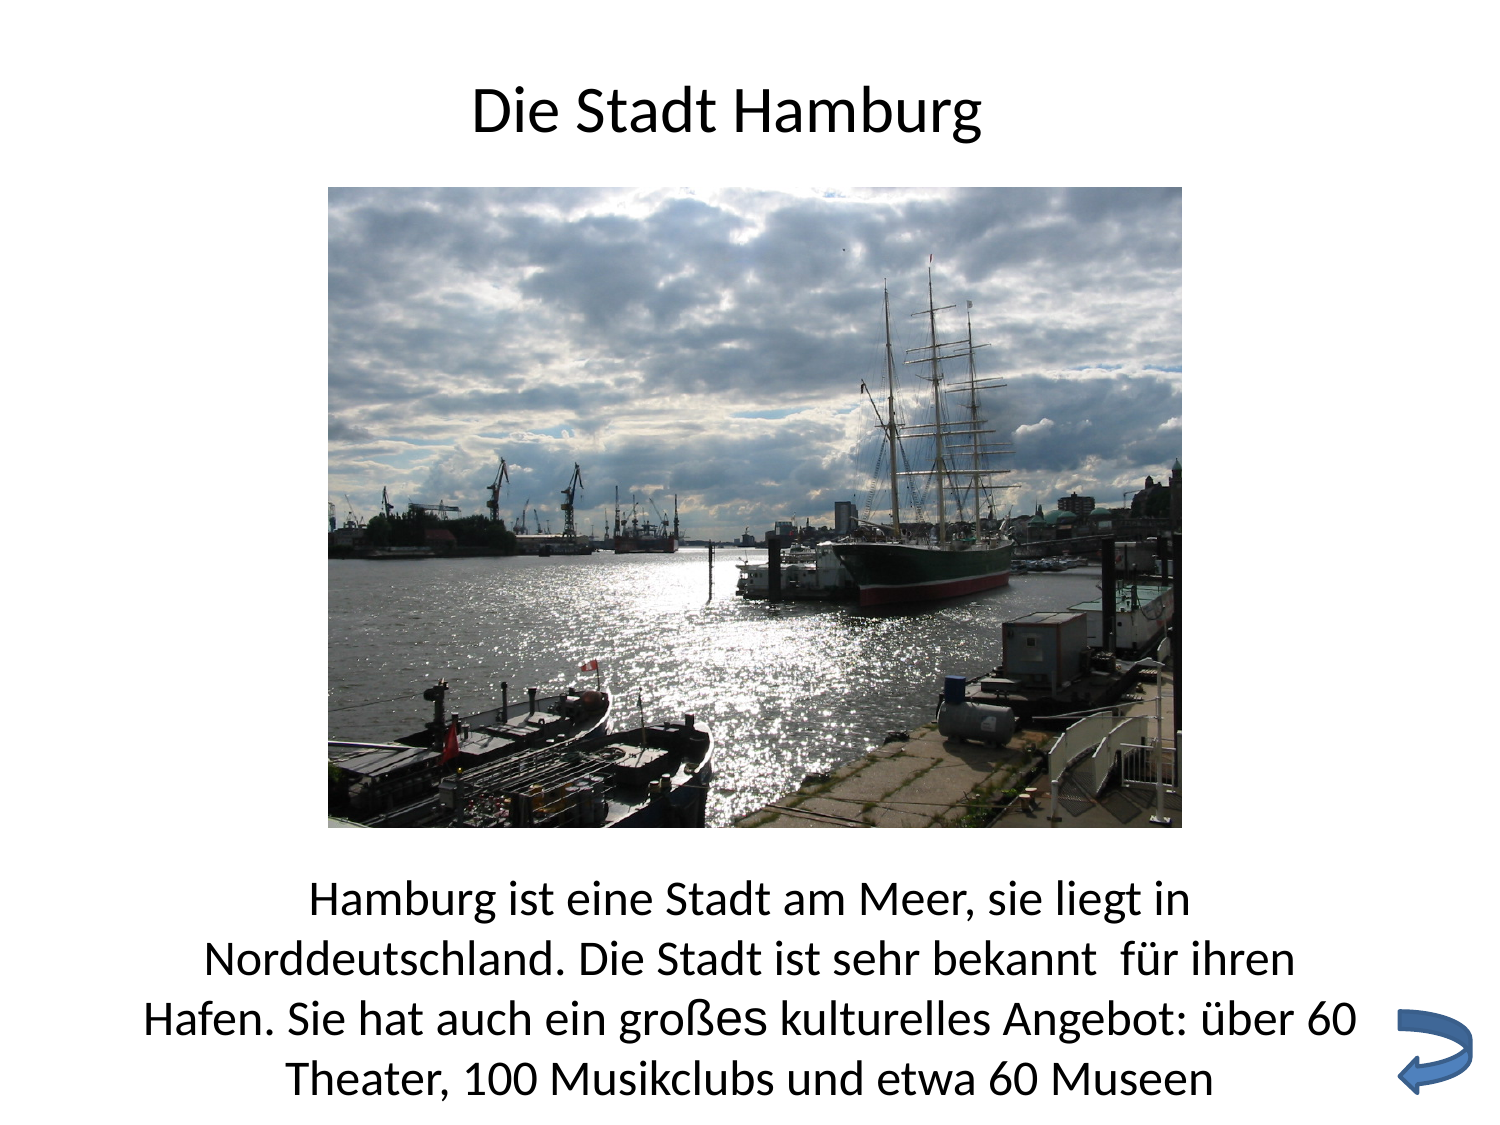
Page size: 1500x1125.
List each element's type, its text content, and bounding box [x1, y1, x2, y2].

text_box [1308, 945, 1500, 1125]
text_box Hamburg ist eine Stadt am Meer, sie liegt in Norddeutschland. Die Stadt ist sehr bekannt für ihren Hafen. Sie hat auch ein großes kulturelles Angebot: über 60 Theater, 100 Musikclubs und etwa 60 Museen [123, 857, 1376, 1113]
text_box Die Stadt Hamburg [456, 58, 1043, 154]
picture [327, 187, 1182, 828]
